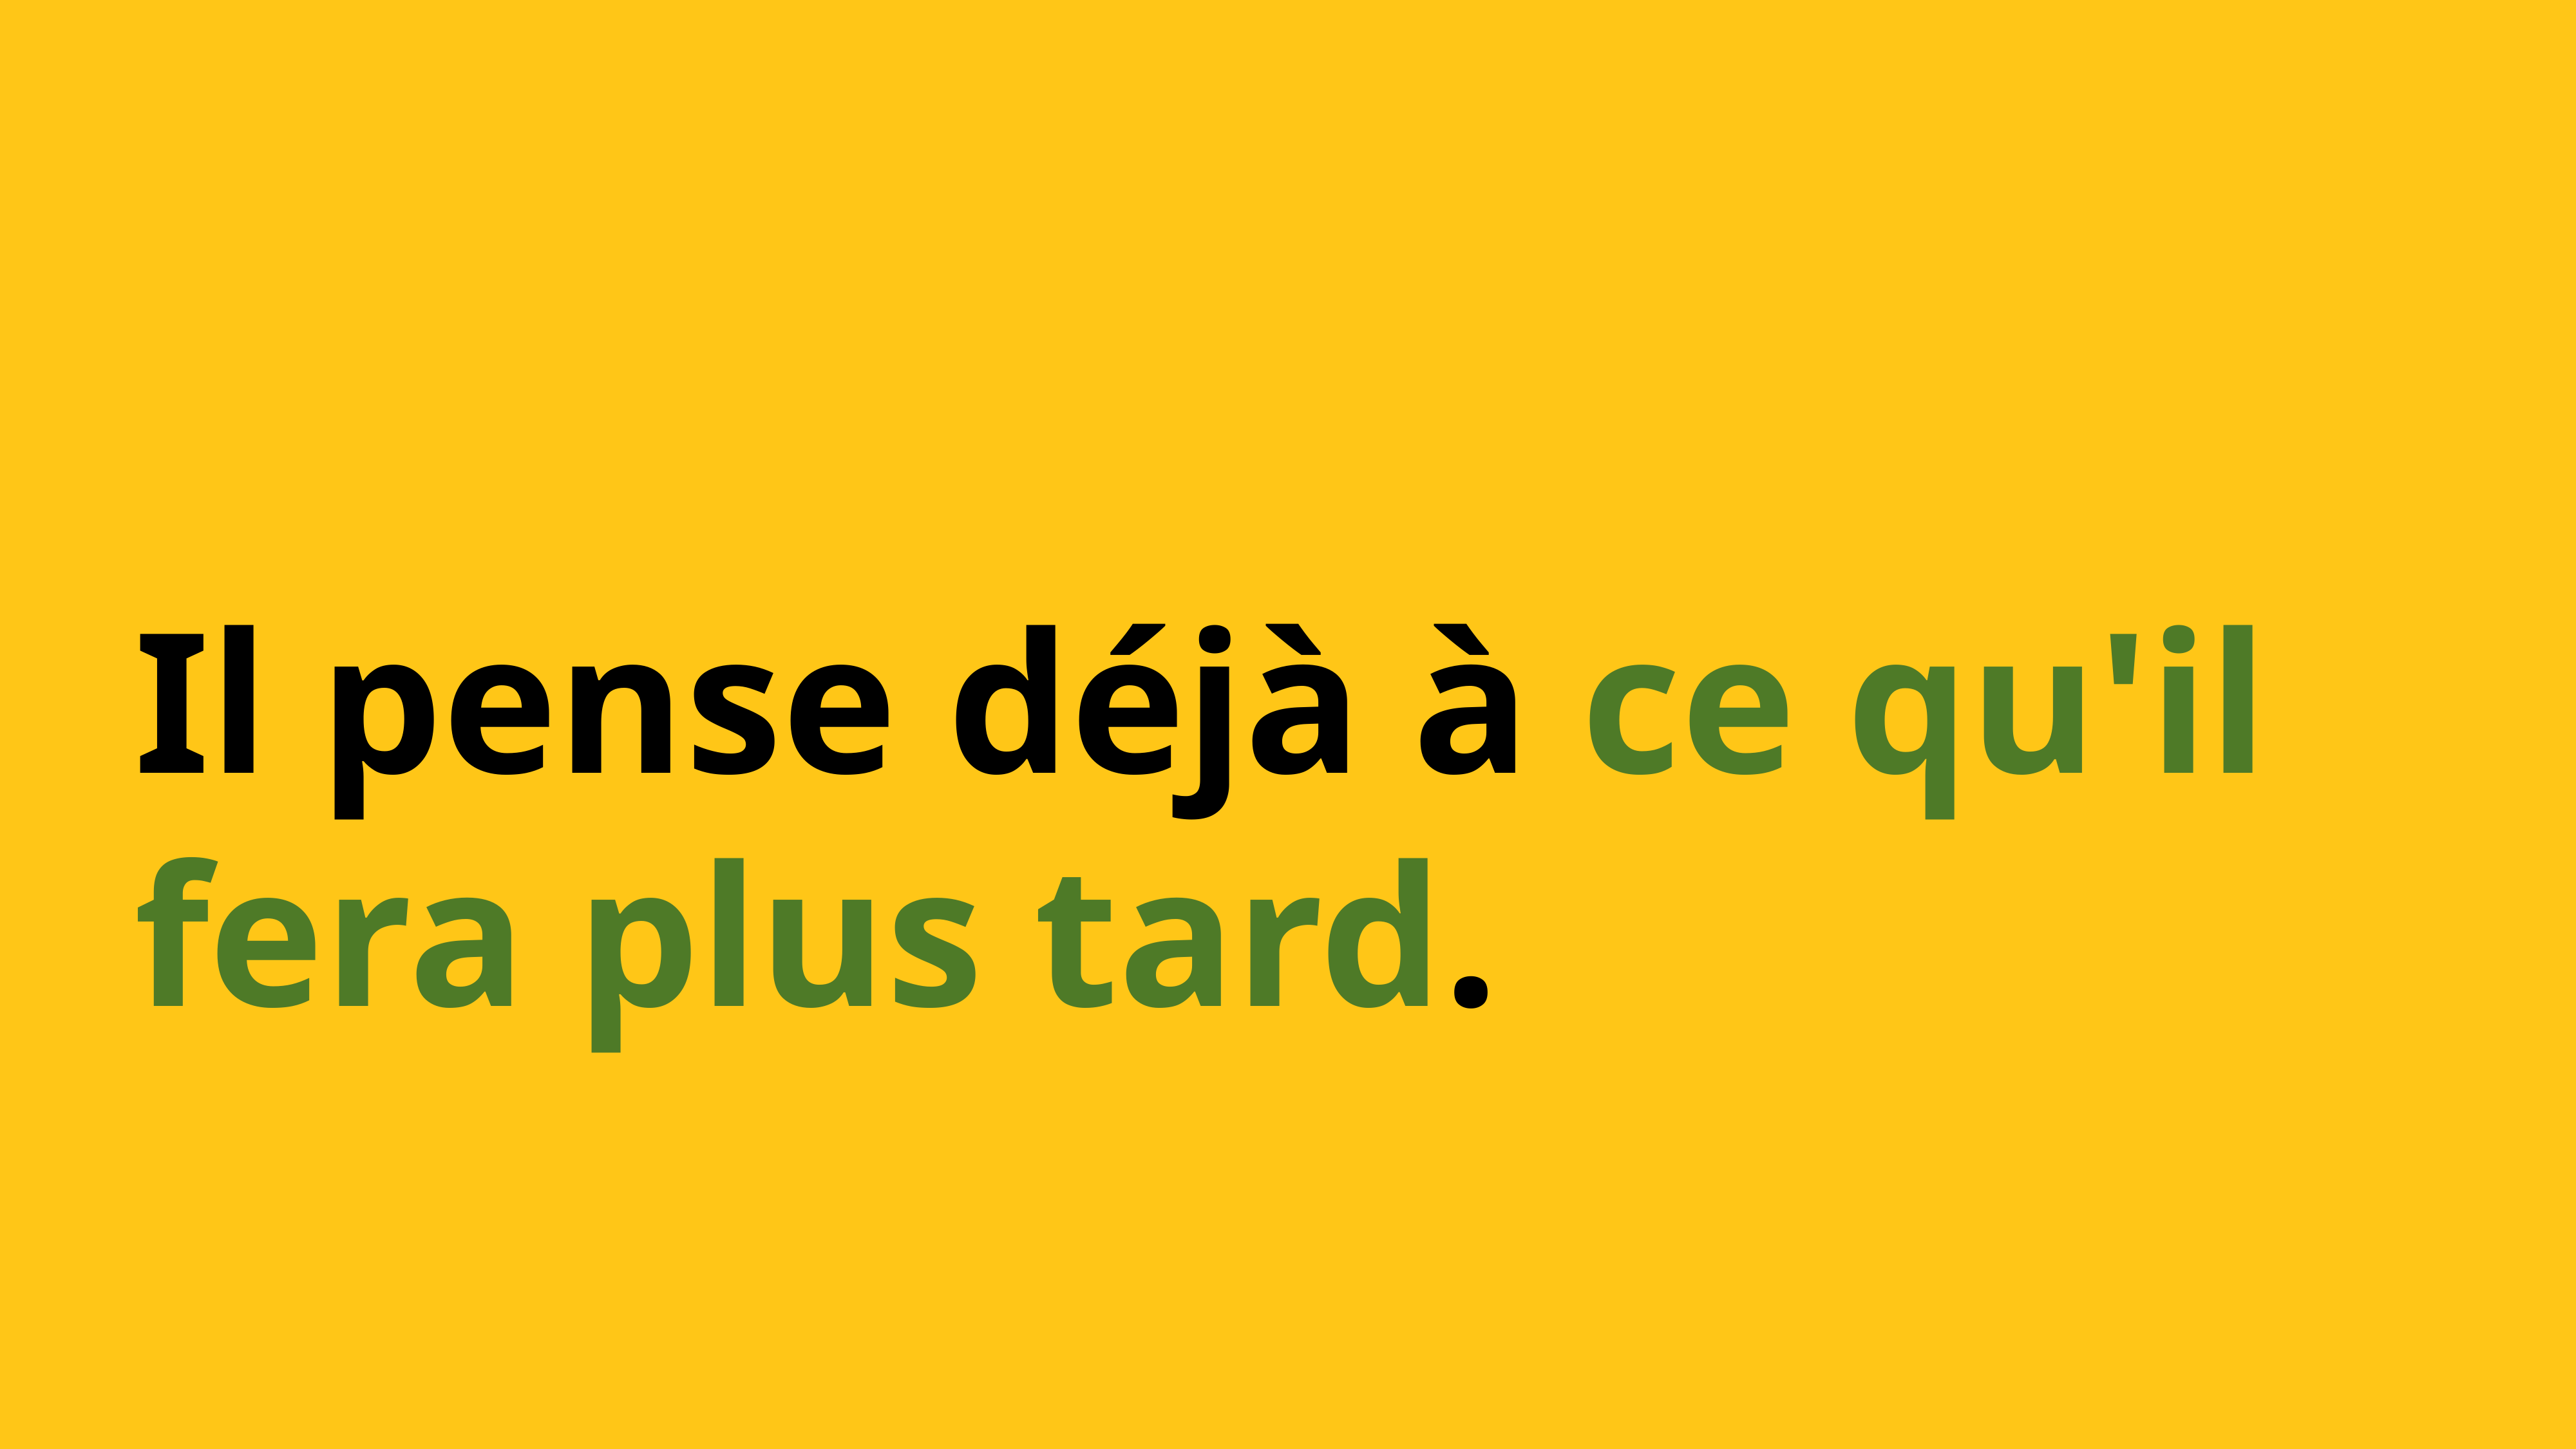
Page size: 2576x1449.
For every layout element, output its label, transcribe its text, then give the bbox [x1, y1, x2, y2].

list Il pense déjà à ce qu'il fera plus tard. [128, 246, 2448, 1052]
